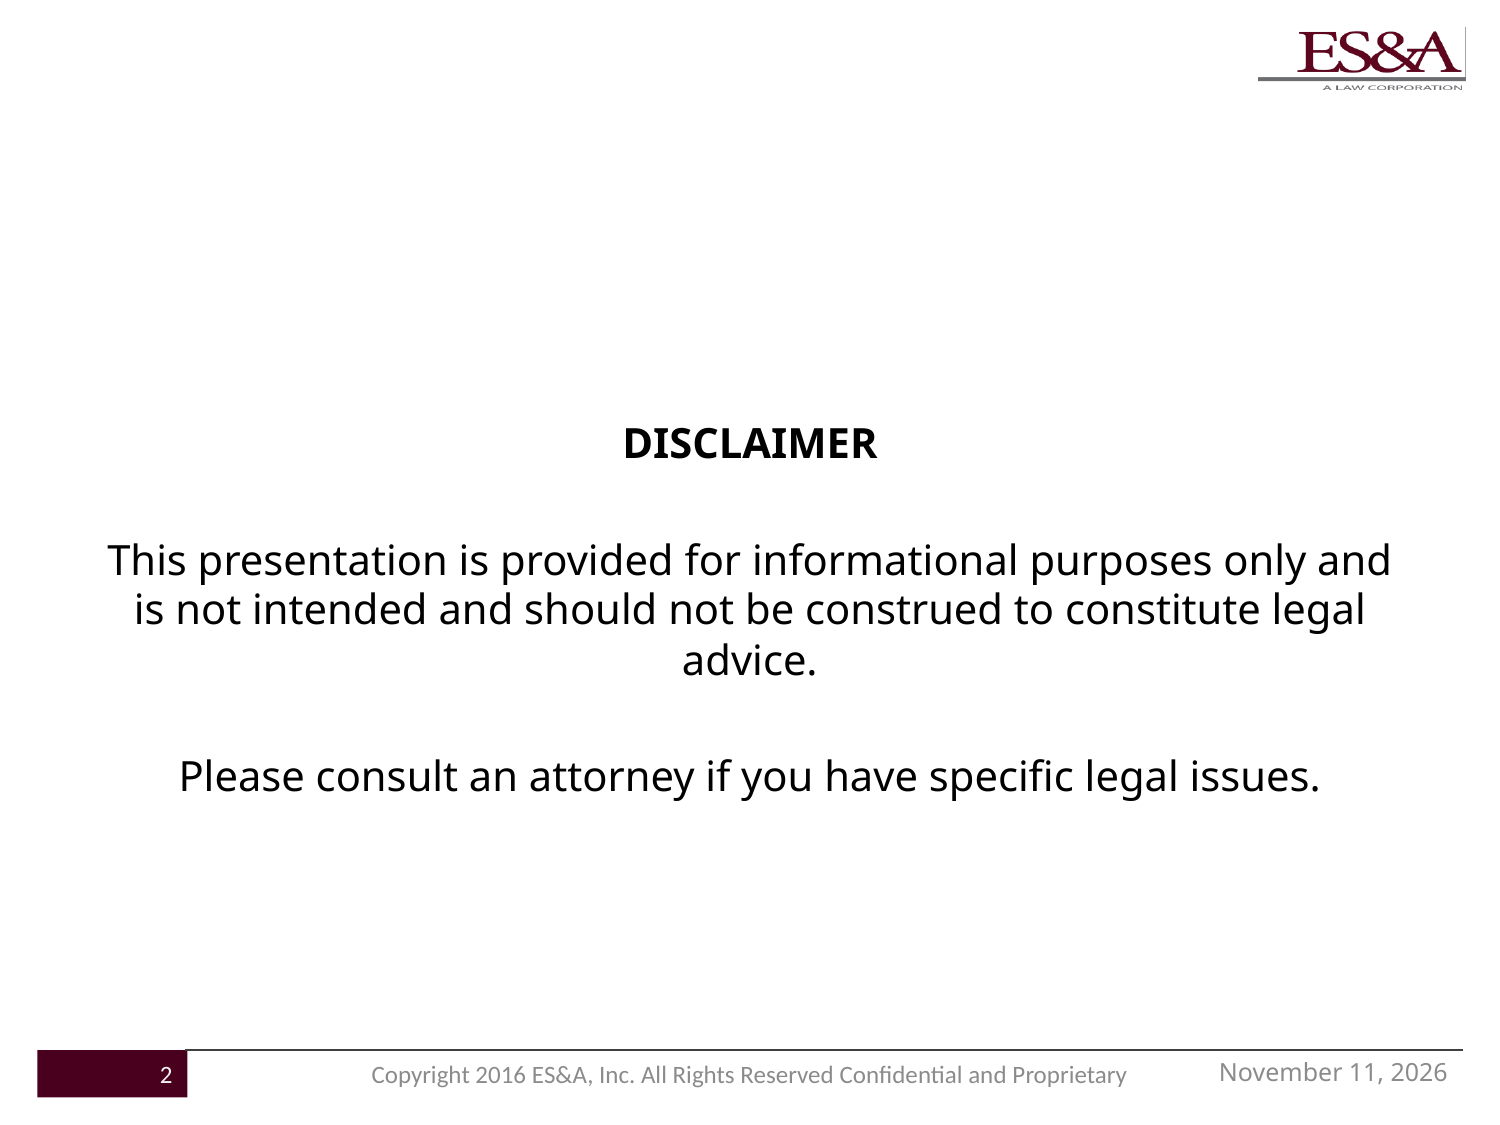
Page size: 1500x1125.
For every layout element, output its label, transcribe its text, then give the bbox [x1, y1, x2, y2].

picture [1258, 27, 1466, 90]
slide_number 2 [36, 1050, 188, 1098]
footer Copyright 2016 ES&A, Inc. All Rights Reserved Confidential and Proprietary [350, 1050, 1150, 1098]
list Disclaimer This presentation is provided for informational purposes only and is not intended and should not be construed to constitute legal advice. Please consult an attorney if you have specific legal issues. [75, 262, 1425, 1013]
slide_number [1150, 1050, 1463, 1098]
